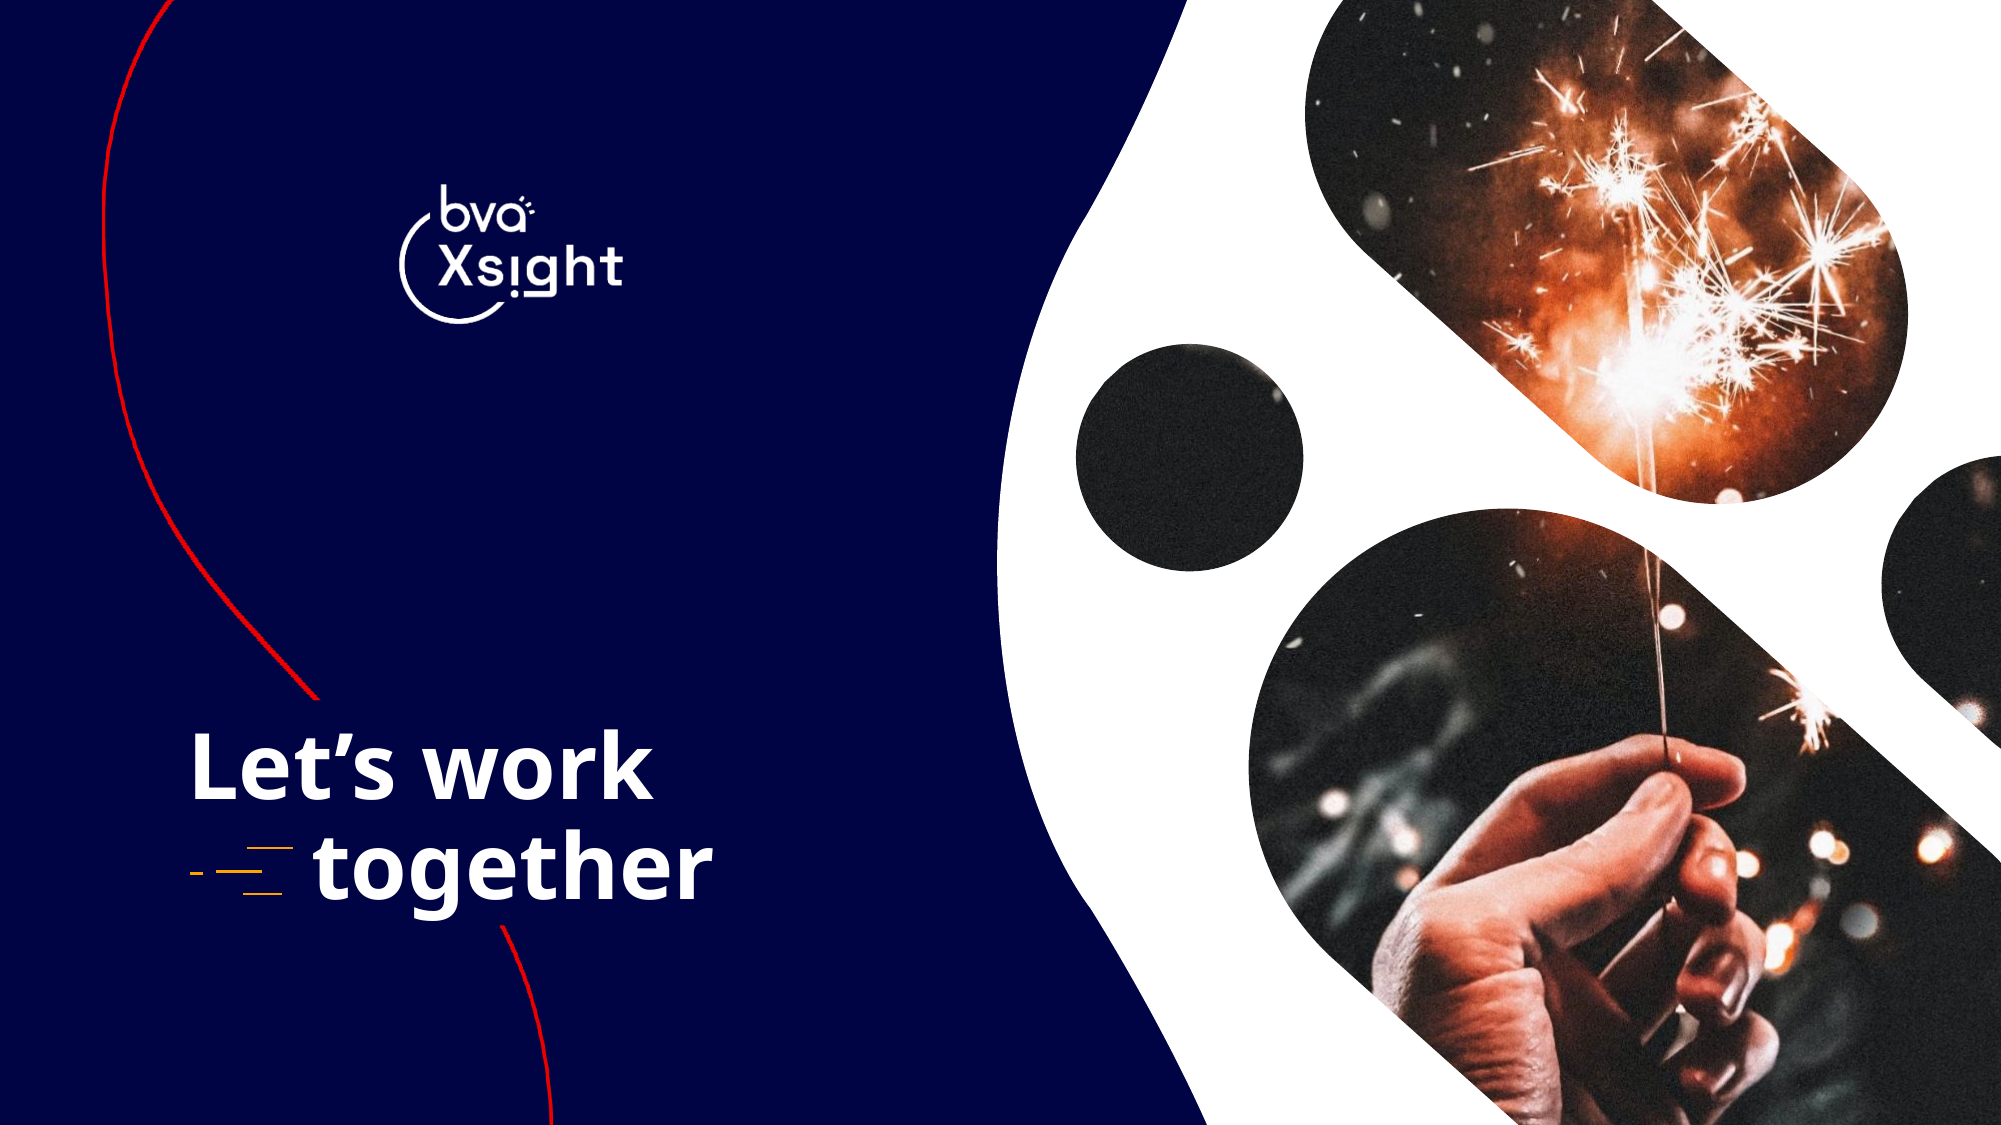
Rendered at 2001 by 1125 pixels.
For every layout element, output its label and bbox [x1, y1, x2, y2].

picture [102, 926, 696, 1125]
picture [1075, 0, 2001, 1125]
picture [102, 0, 696, 700]
